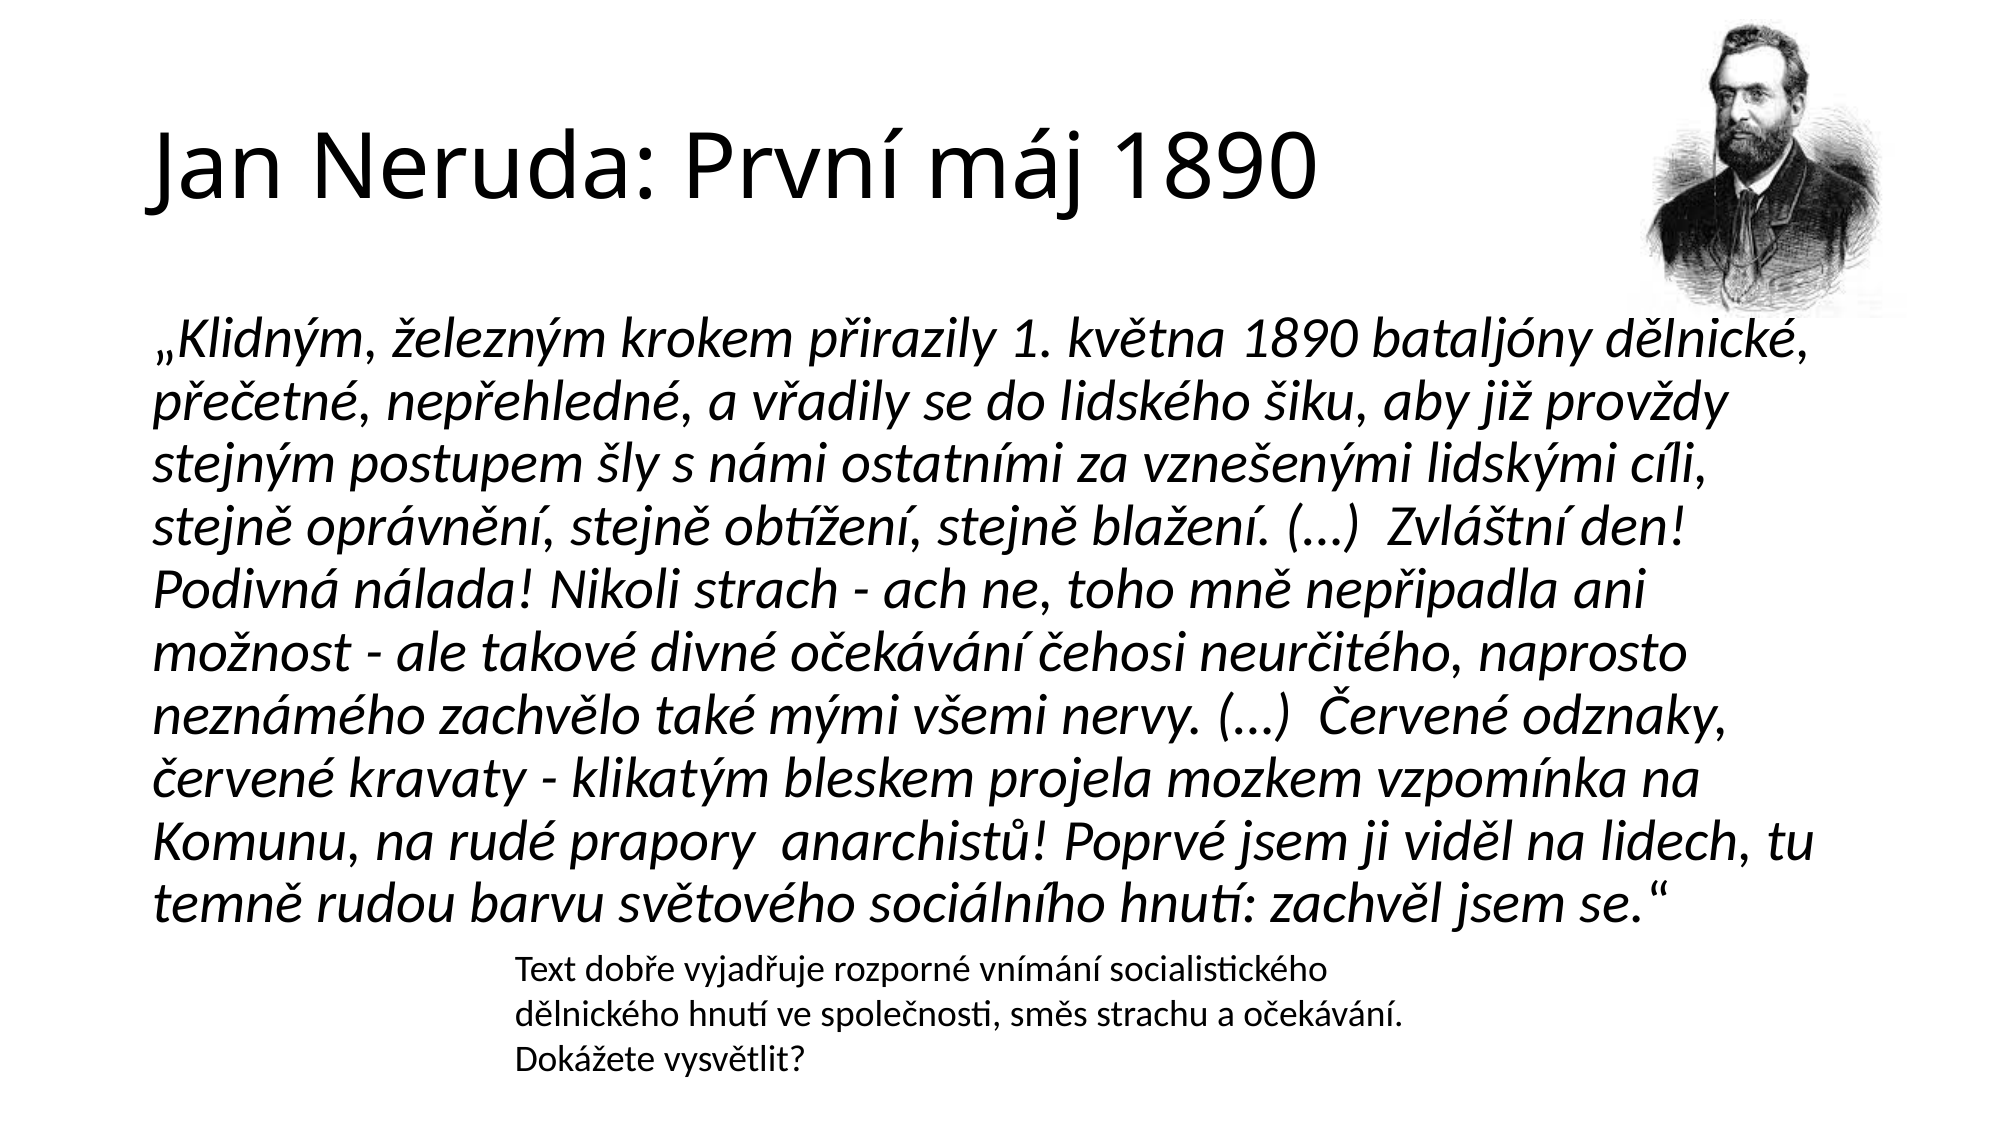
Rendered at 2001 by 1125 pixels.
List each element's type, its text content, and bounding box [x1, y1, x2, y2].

list „Klidným, železným krokem přirazily 1. května 1890 bataljóny dělnické, přečetné, nepřehledné, a vřadily se do lidského šiku, aby již provždy stejným postupem šly s námi ostatními za vznešenými lidskými cíli, stejně oprávnění, stejně obtížení, stejně blažení. (…) Zvláštní den! Podivná nálada! Nikoli strach - ach ne, toho mně nepřipadla ani možnost - ale takové divné očekávání čehosi neurčitého, naprosto neznámého zachvělo také mými všemi nervy. (…) Červené odznaky, červené kravaty - klikatým bleskem projela mozkem vzpomínka na Komunu, na rudé prapory anarchistů! Poprvé jsem ji viděl na lidech, tu temně rudou barvu světového sociálního hnutí: zachvěl jsem se.“ [137, 299, 1863, 1014]
text_box Text dobře vyjadřuje rozporné vnímání socialistického dělnického hnutí ve společnosti, směs strachu a očekávání. Dokážete vysvětlit? [500, 486, 1500, 1087]
title Jan Neruda: První máj 1890 [137, 59, 1567, 278]
picture [1567, 19, 1967, 318]
